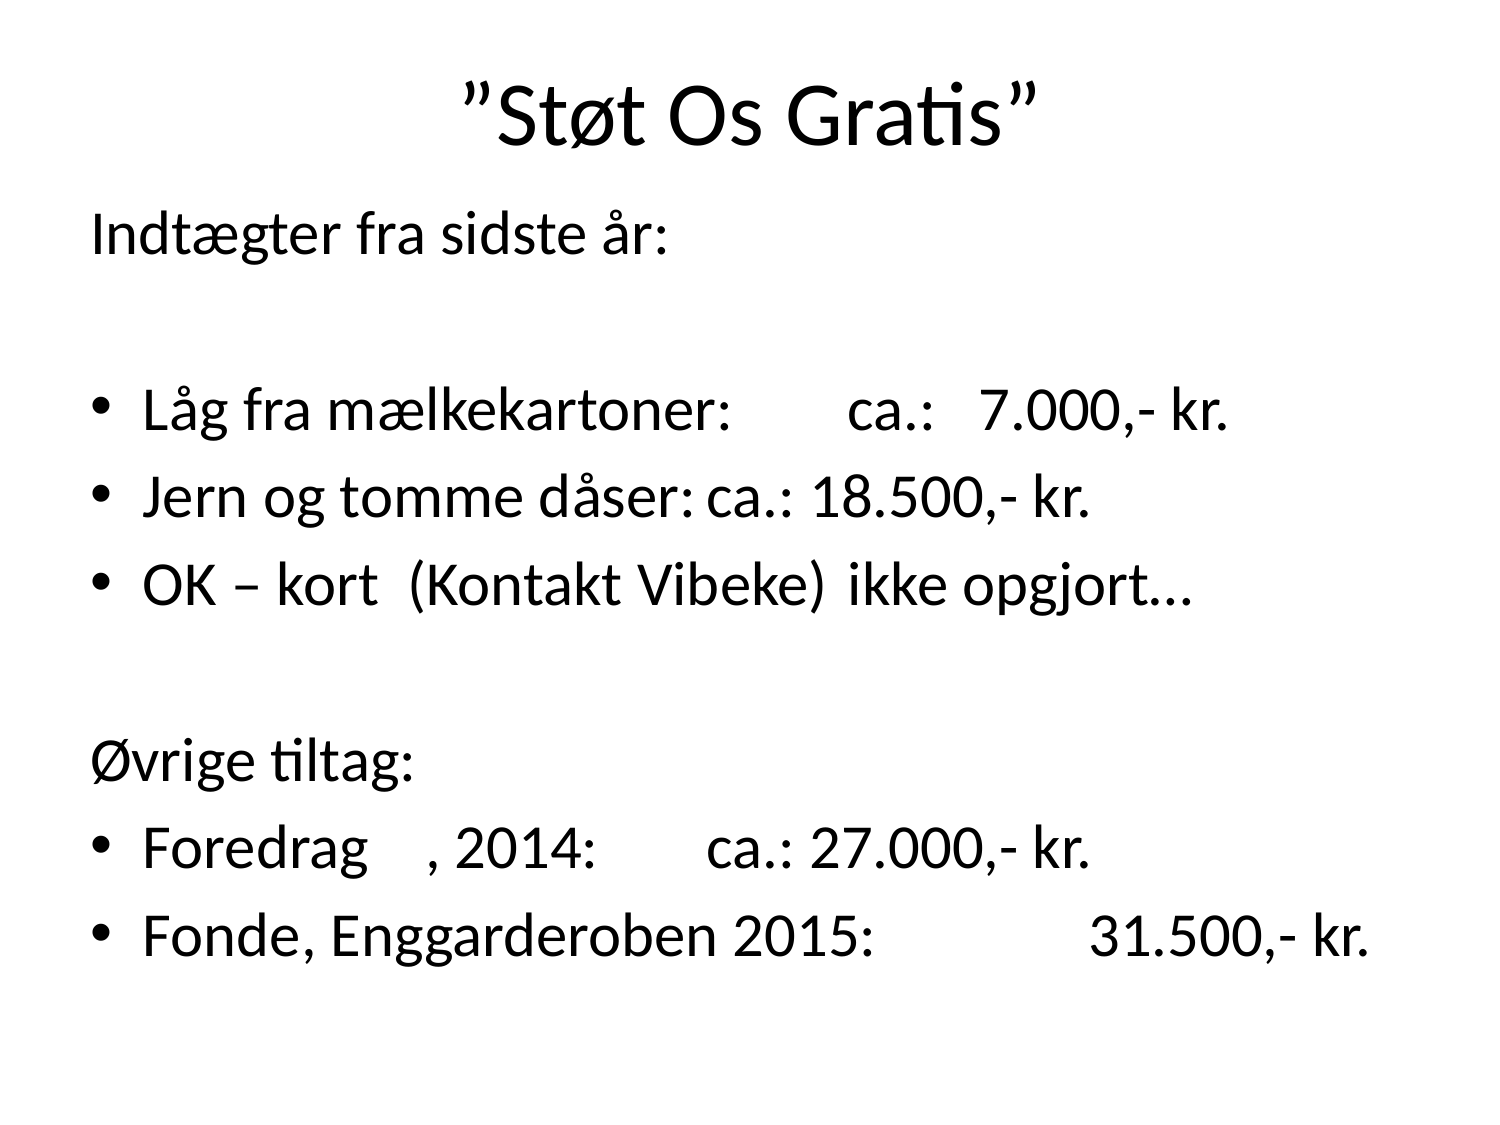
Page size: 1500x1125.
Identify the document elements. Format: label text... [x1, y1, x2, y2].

title ”Støt Os Gratis” [75, 45, 1425, 173]
list Indtægter fra sidste år: Låg fra mælkekartoner: ca.: 7.000,- kr. Jern og tomme dåser: ca.: 18.500,- kr. OK – kort (Kontakt Vibeke) ikke opgjort… Øvrige tiltag: Foredrag , 2014: ca.: 27.000,- kr. Fonde, Enggarderoben 2015: 31.500,- kr. [75, 184, 1447, 1047]
